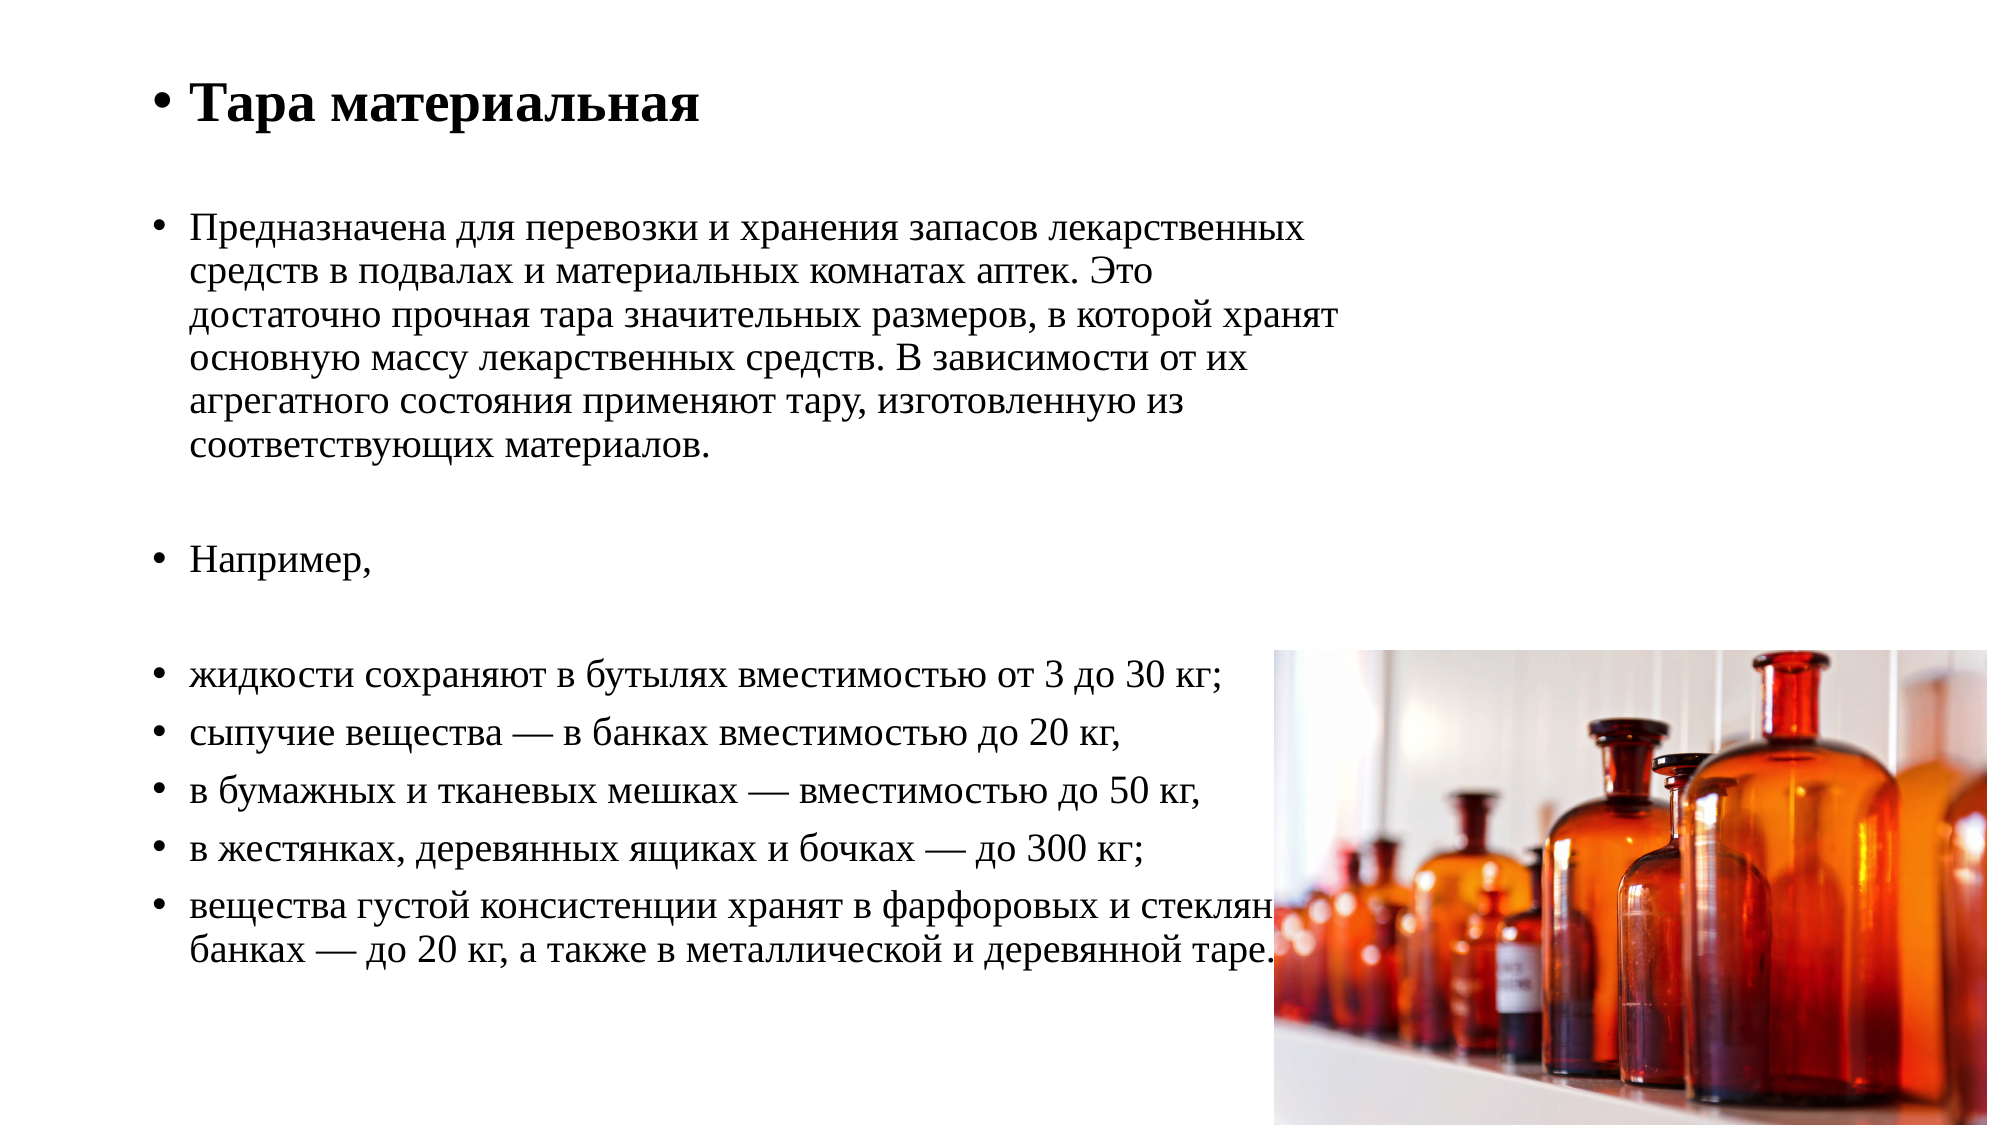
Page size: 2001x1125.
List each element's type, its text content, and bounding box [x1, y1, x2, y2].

list Тара материальная Предназначена для перевозки и хранения запасов лекарственных средств в подвалах и материальных комнатах аптек. Это достаточно прочная тара значительных размеров, в которой хранят основную массу лекарственных средств. В зависимости от их агрегатного состояния применяют тару, изготовленную из соответствующих материалов. Например, жидкости сохраняют в бутылях вместимостью от 3 до 30 кг; сыпучие вещества — в банках вместимостью до 20 кг, в бумажных и тканевых мешках — вместимостью до 50 кг, в жестянках, деревянных ящиках и бочках — до 300 кг; вещества густой консистенции хранят в фарфоровых и стеклянных банках — до 20 кг, а также в металлической и деревянной таре. [137, 64, 1358, 1014]
picture [1274, 650, 1987, 1125]
